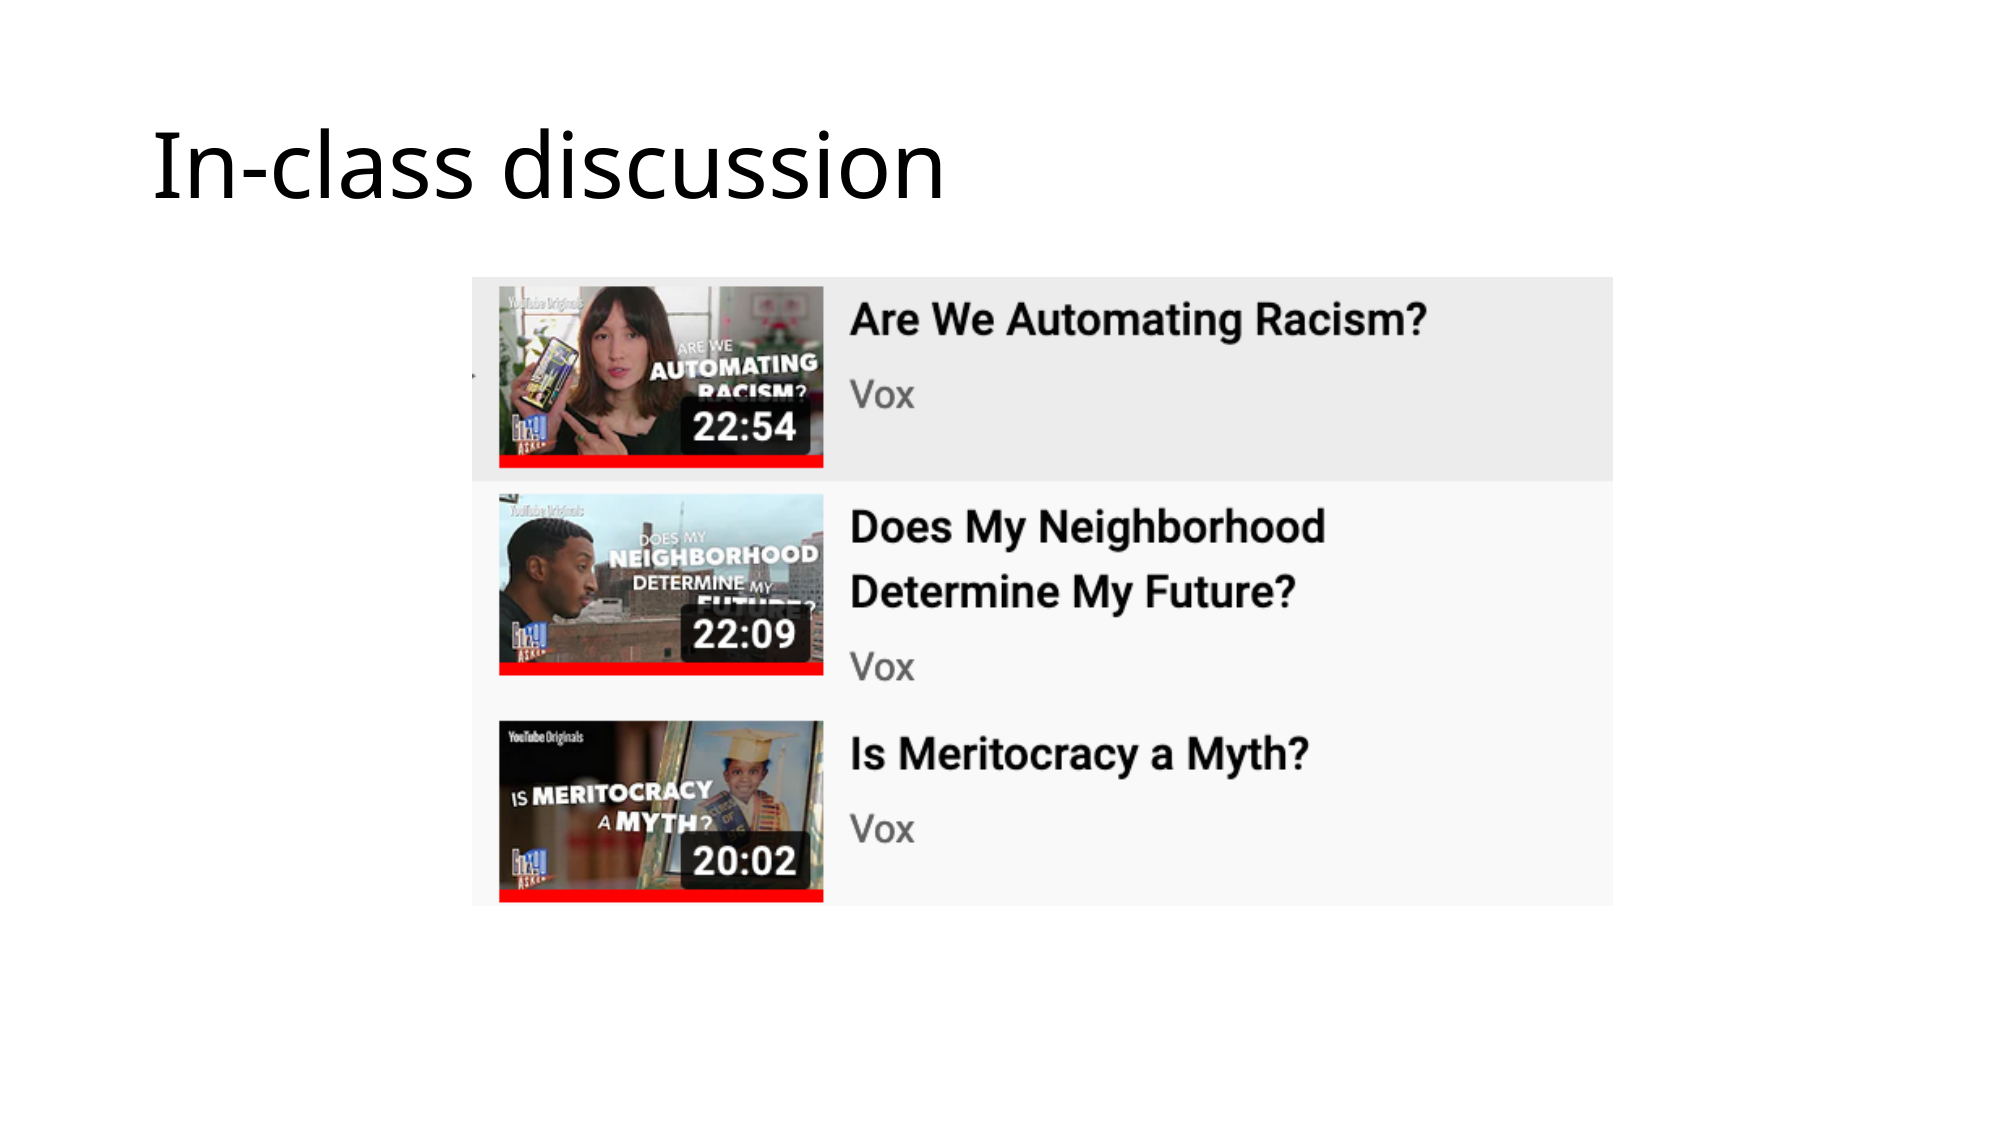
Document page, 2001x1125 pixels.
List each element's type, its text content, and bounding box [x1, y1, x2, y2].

picture [472, 277, 1613, 906]
title In-class discussion [137, 59, 1863, 278]
